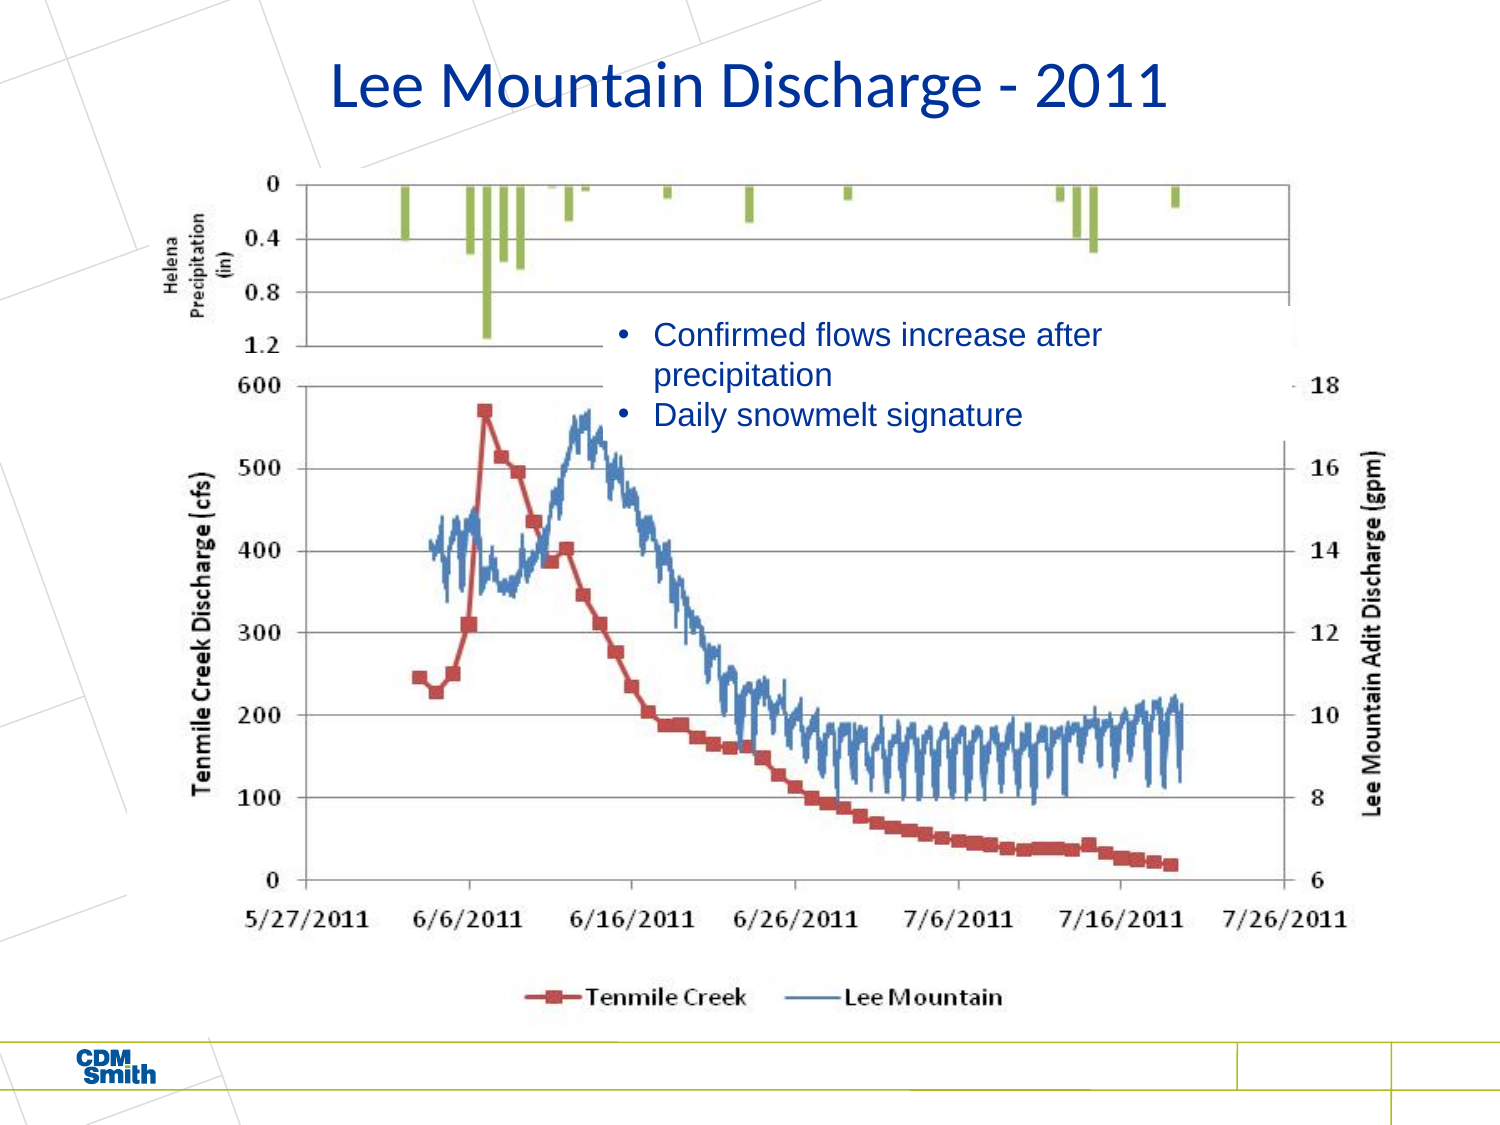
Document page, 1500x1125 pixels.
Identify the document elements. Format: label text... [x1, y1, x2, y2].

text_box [126, 168, 1394, 1038]
title Lee Mountain Discharge - 2011 [0, 0, 1500, 163]
